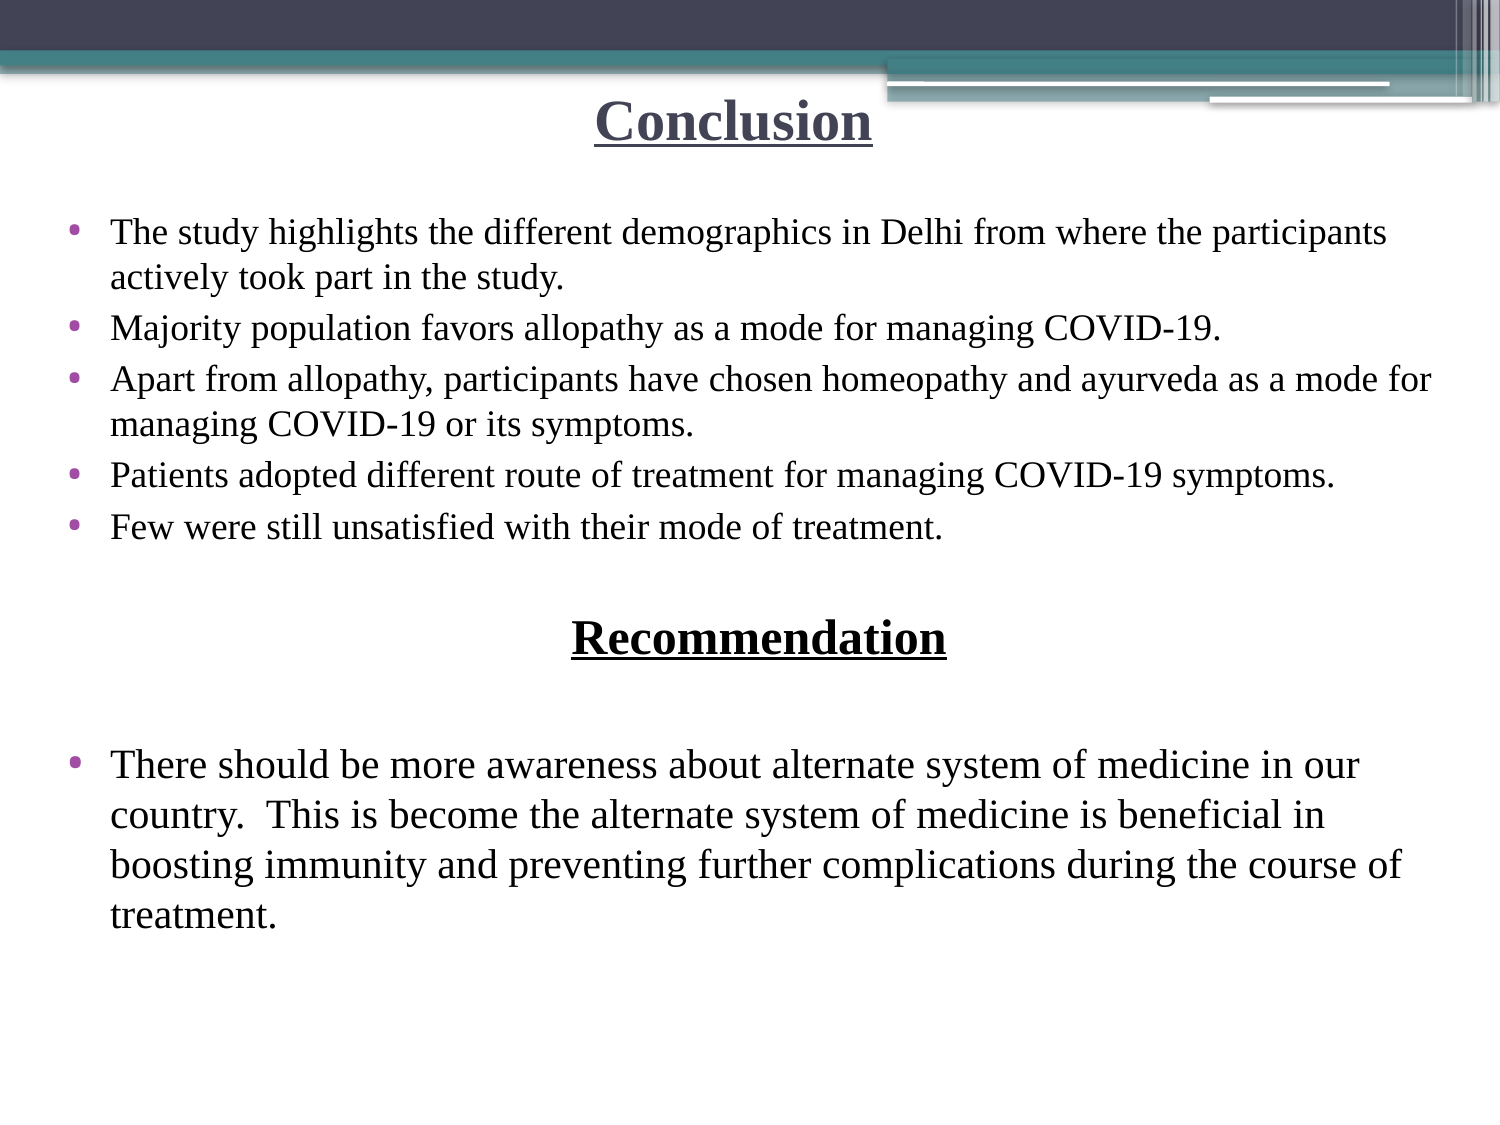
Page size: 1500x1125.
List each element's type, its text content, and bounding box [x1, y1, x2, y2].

list The study highlights the different demographics in Delhi from where the participants actively took part in the study. Majority population favors allopathy as a mode for managing COVID-19. Apart from allopathy, participants have chosen homeopathy and ayurveda as a mode for managing COVID-19 or its symptoms. Patients adopted different route of treatment for managing COVID-19 symptoms. Few were still unsatisfied with their mode of treatment. Recommendation There should be more awareness about alternate system of medicine in our country. This is become the alternate system of medicine is beneficial in boosting immunity and preventing further complications during the course of treatment. [35, 199, 1465, 1079]
title Conclusion [58, 58, 1409, 176]
